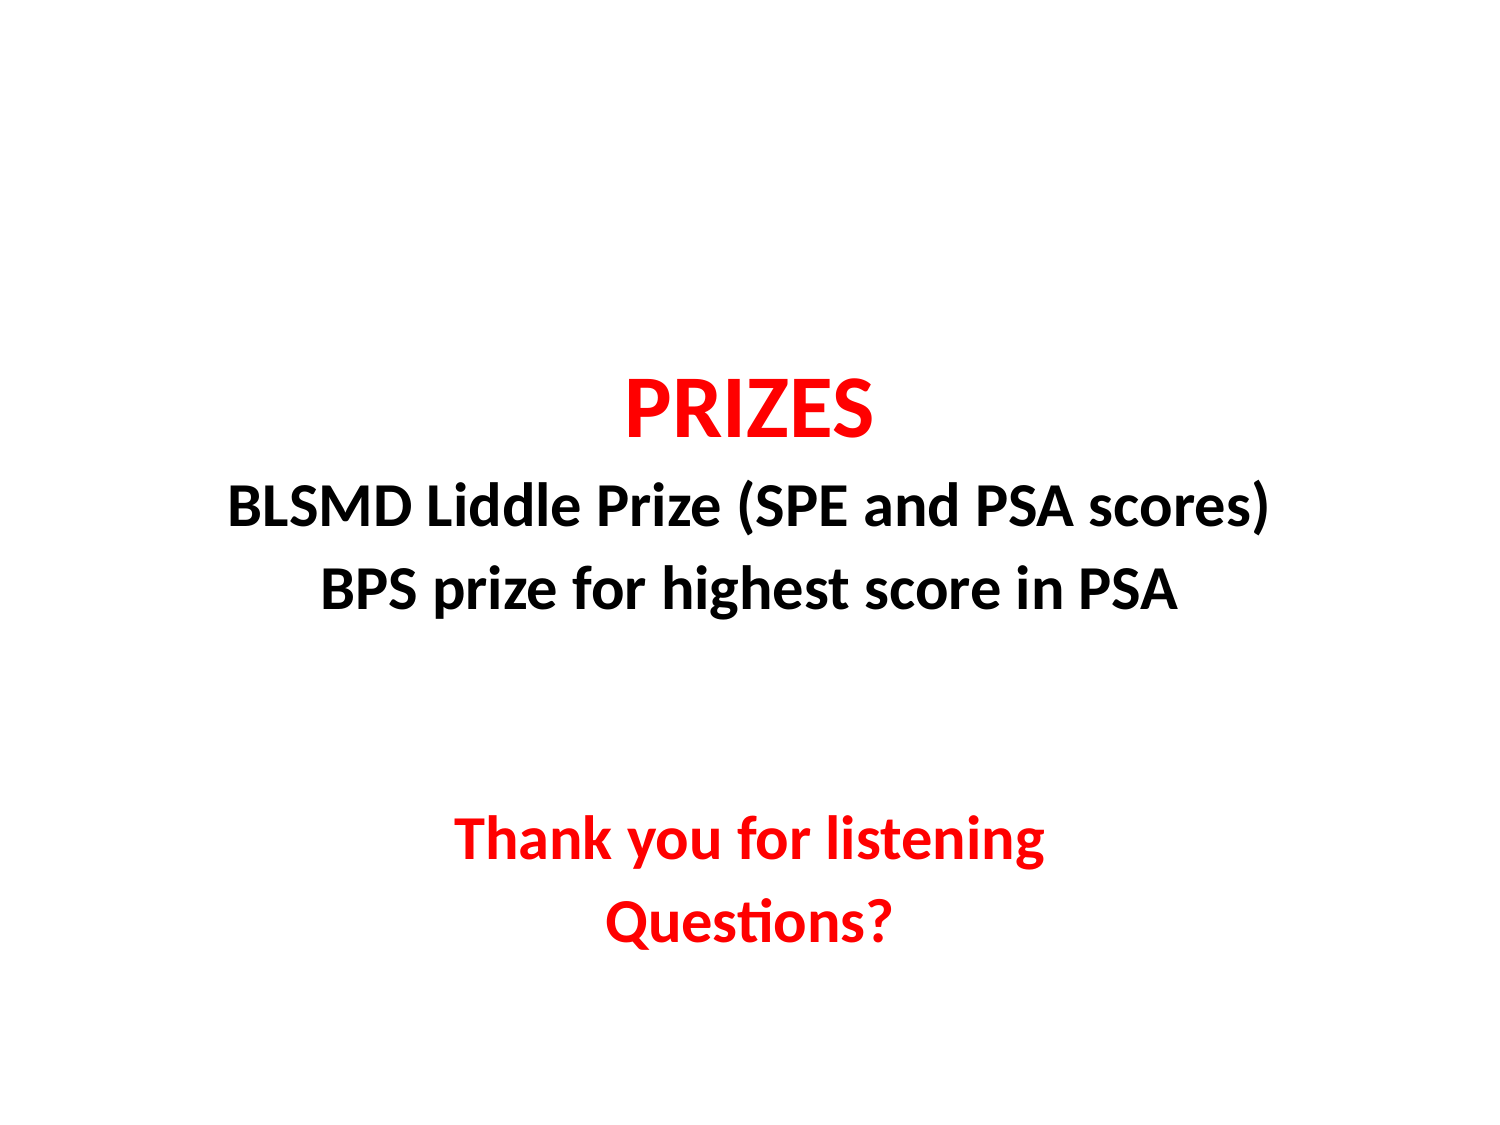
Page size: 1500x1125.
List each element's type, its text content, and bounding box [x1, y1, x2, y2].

list PRIZES BLSMD Liddle Prize (SPE and PSA scores) BPS prize for highest score in PSA Thank you for listening Questions? [75, 262, 1425, 1071]
